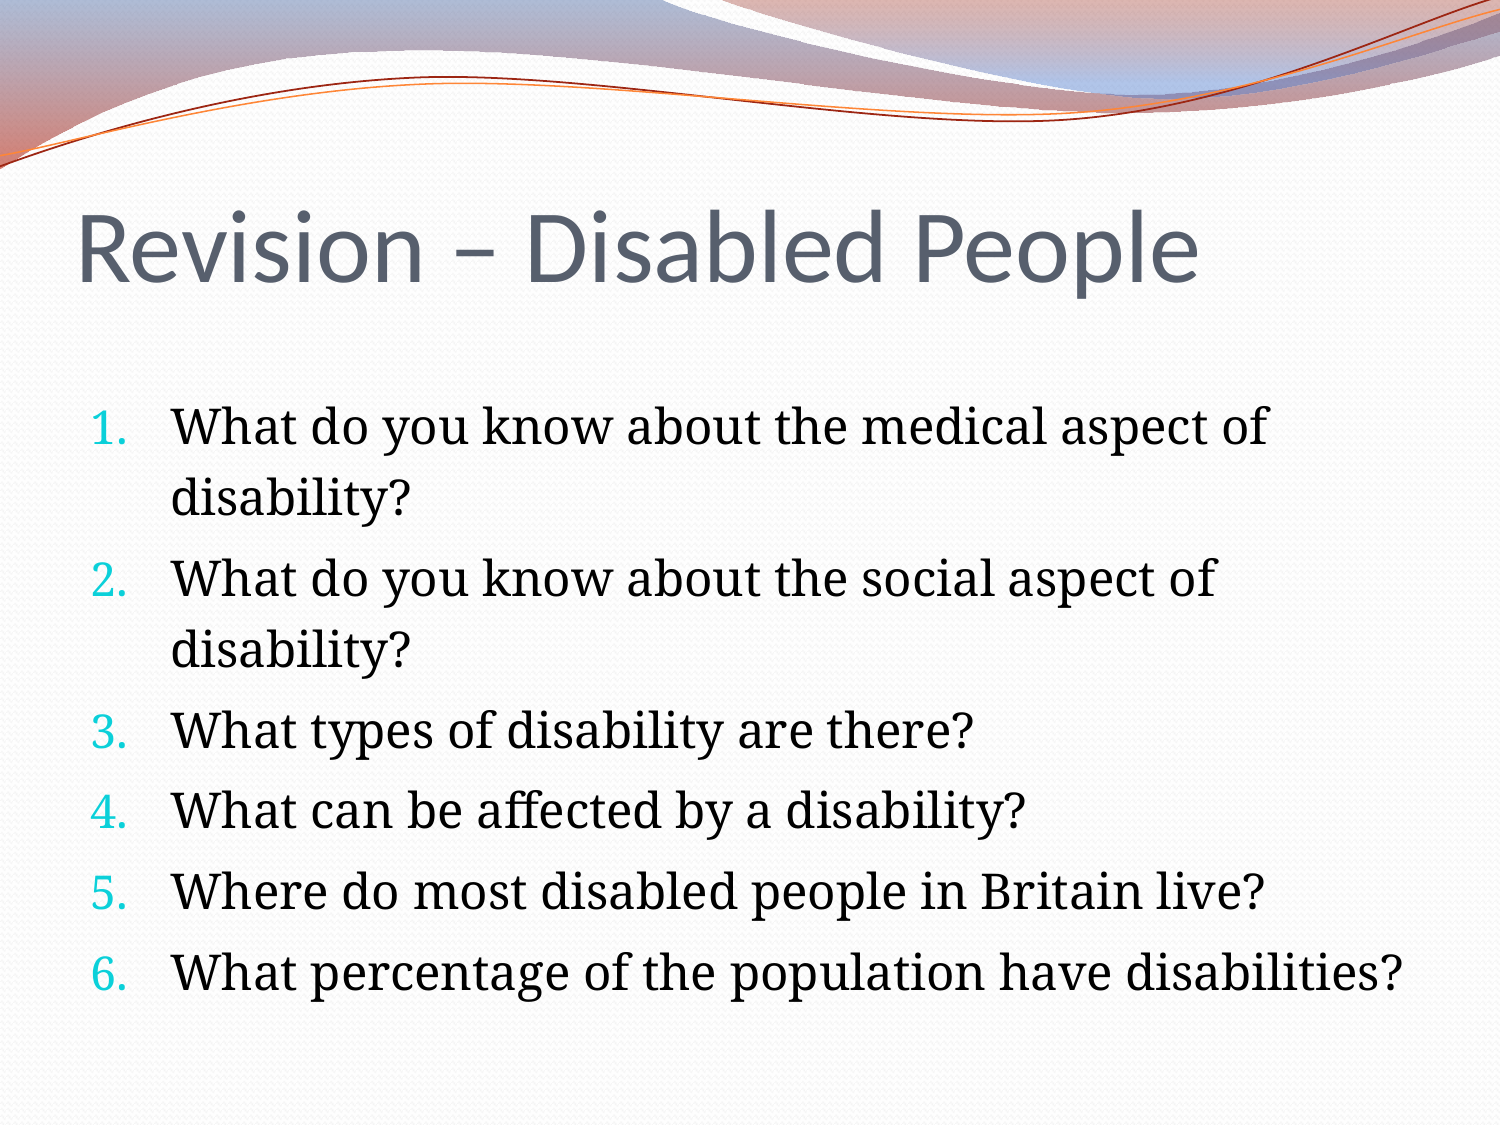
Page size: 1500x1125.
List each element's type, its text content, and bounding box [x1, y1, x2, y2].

title Revision – Disabled People [74, 115, 1426, 304]
list What do you know about the medical aspect of disability? What do you know about the social aspect of disability? What types of disability are there? What can be affected by a disability? Where do most disabled people in Britain live? What percentage of the population have disabilities? [74, 317, 1426, 1038]
